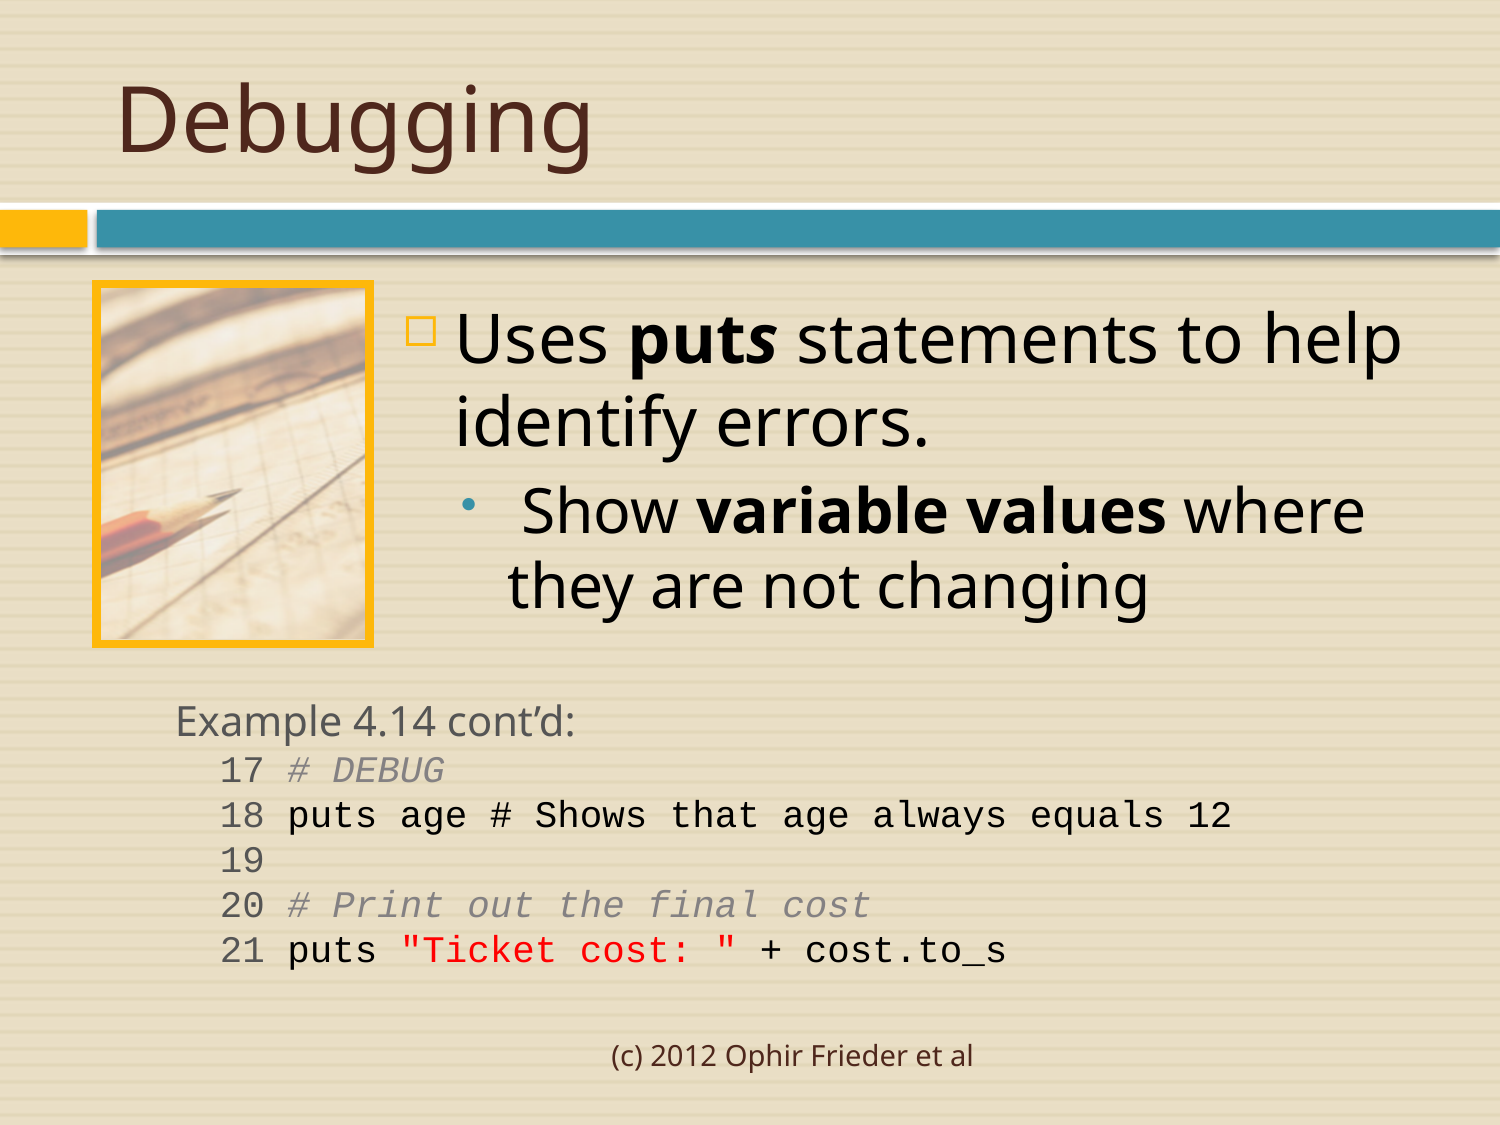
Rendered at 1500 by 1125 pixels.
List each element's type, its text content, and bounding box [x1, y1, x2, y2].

text_box Example 4.14 cont’d: 17 # DEBUG 18 puts age # Shows that age always equals 12 19 20 # Print out the final cost 21 puts "Ticket cost: " + cost.to_s [137, 687, 1463, 1023]
list Uses puts statements to help identify errors. Show variable values where they are not changing [387, 287, 1438, 687]
title Debugging [99, 44, 1425, 188]
picture [101, 288, 365, 640]
footer (c) 2012 Ophir Frieder et al [99, 1025, 990, 1085]
